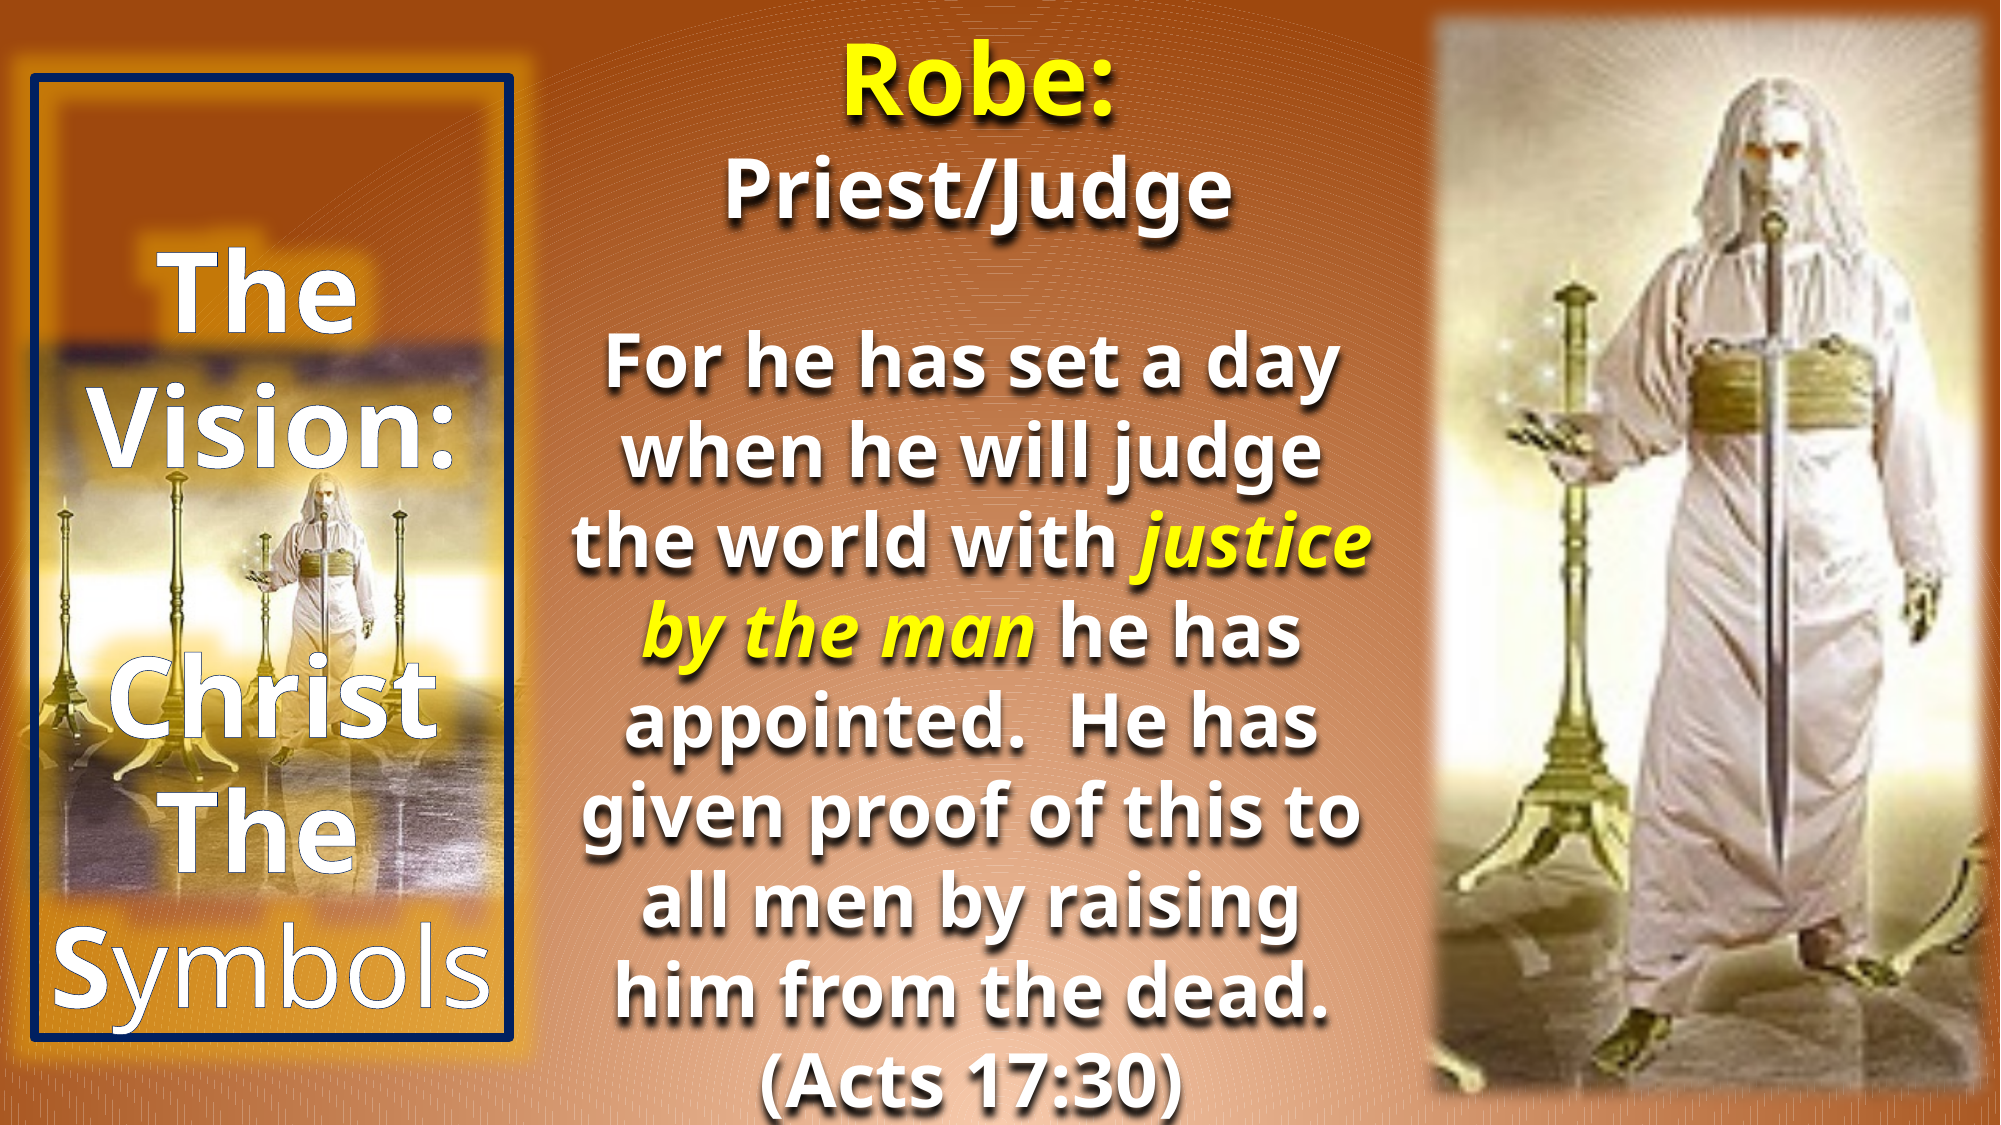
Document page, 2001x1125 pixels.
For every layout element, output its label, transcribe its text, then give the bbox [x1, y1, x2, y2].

picture [1416, 0, 2000, 1109]
text_box The Vision: Christ The Symbols [34, 912, 510, 1038]
picture [7, 325, 533, 912]
text_box Robe: Priest/Judge [545, 8, 1411, 243]
text_box For he has set a day when he will judge the world with justice by the man he has appointed. He has given proof of this to all men by raising him from the dead. (Acts 17:30) [545, 304, 1399, 1125]
text_box The Vision: Christ The Symbols [34, 77, 510, 325]
